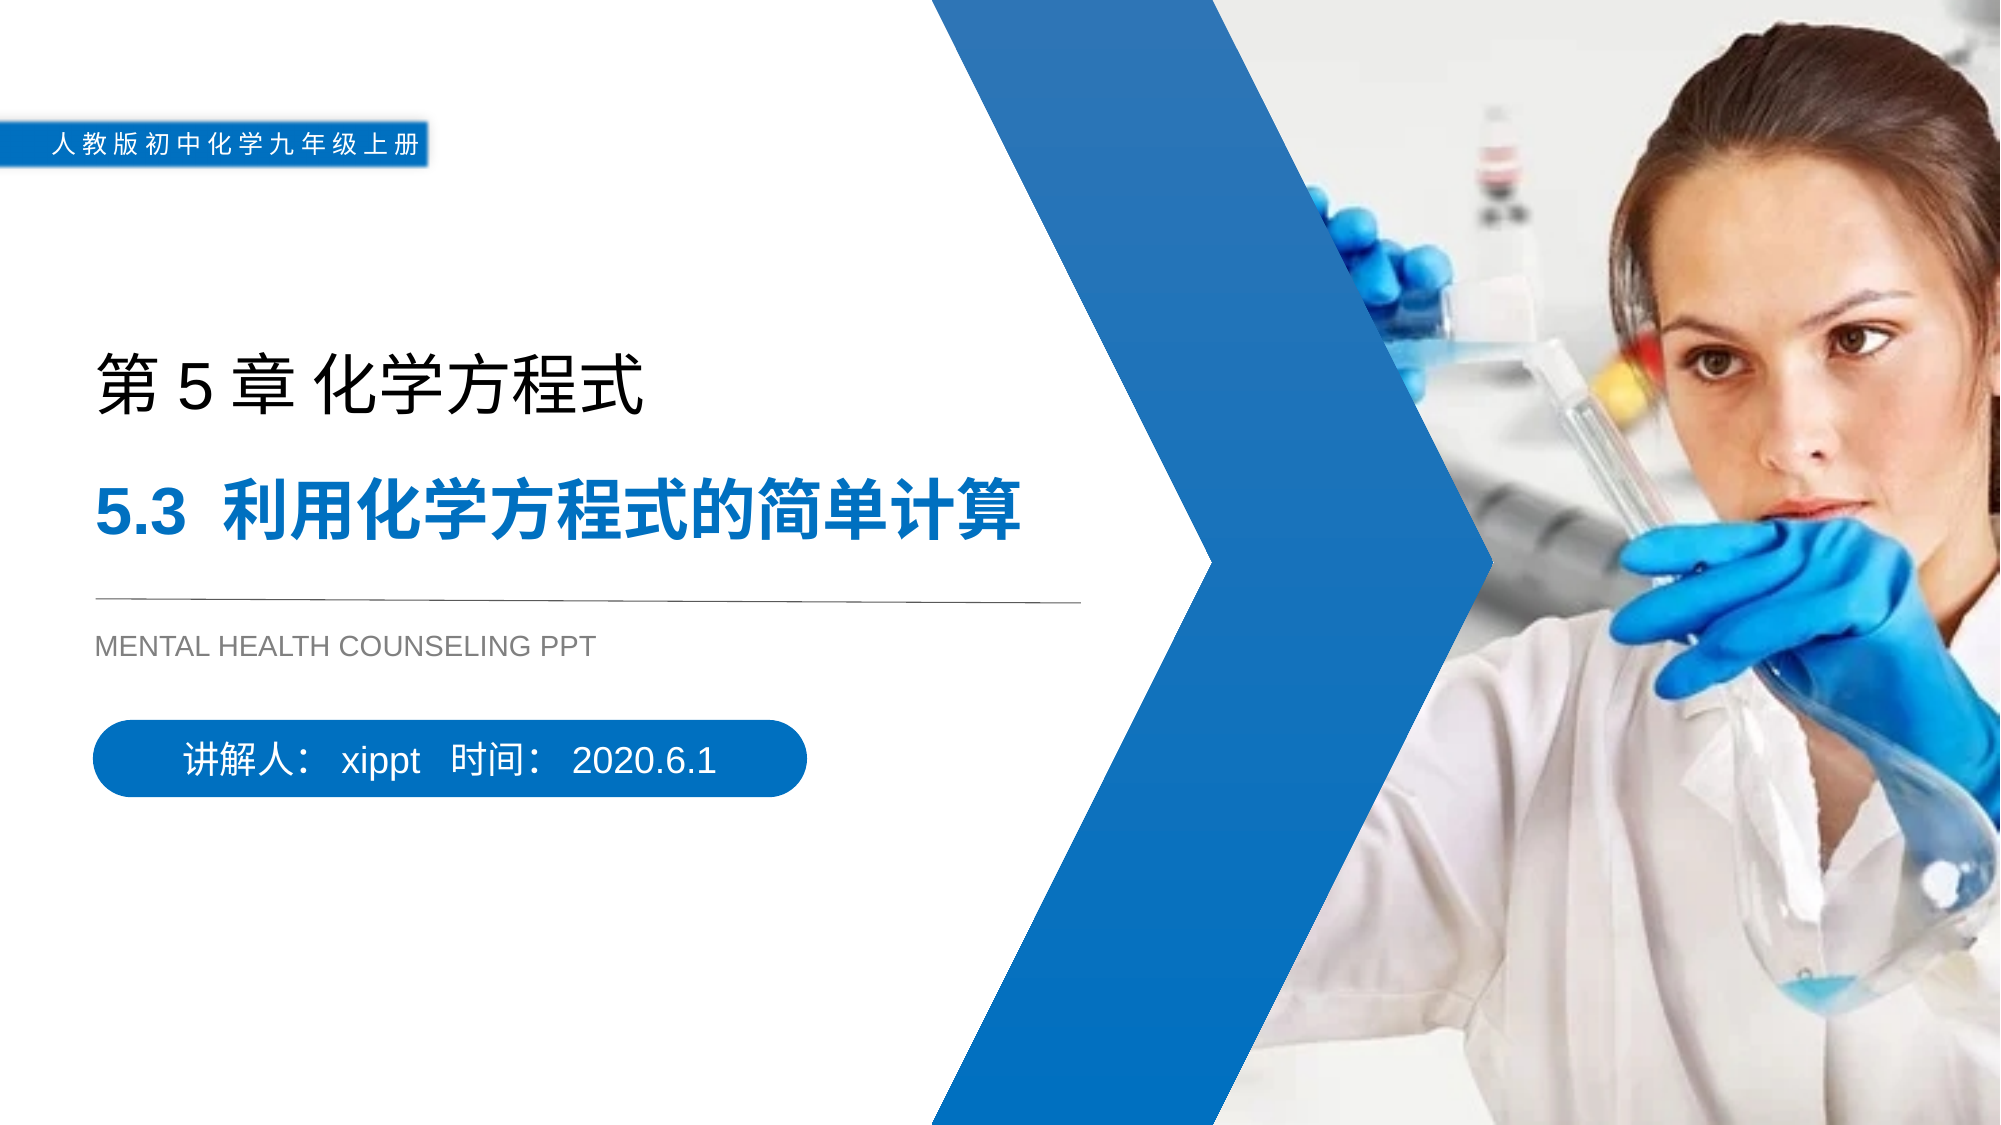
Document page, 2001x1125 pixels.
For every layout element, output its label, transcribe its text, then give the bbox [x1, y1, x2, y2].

text_box 人教版初中化学九年级上册 [0, 126, 425, 164]
picture [1994, 726, 2000, 741]
picture [931, 0, 2000, 1125]
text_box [79, 344, 1105, 798]
